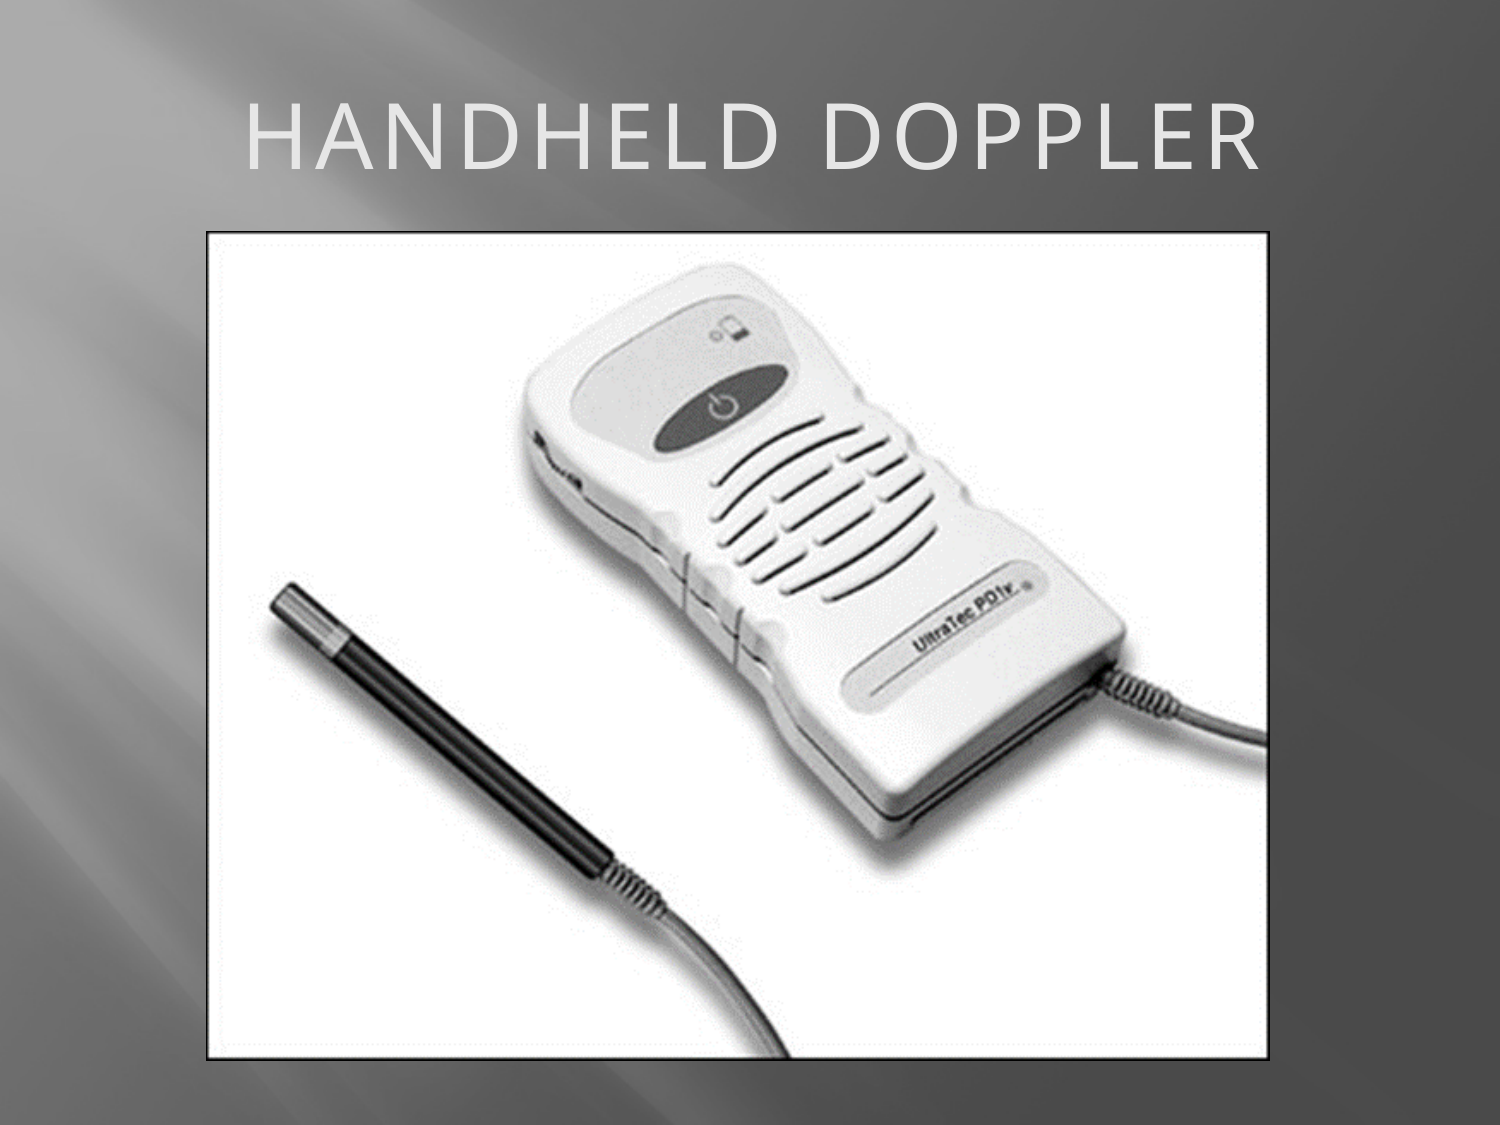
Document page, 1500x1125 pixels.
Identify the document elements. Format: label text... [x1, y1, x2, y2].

text_box Handheld Doppler [76, 30, 1427, 188]
picture [206, 231, 1270, 1061]
